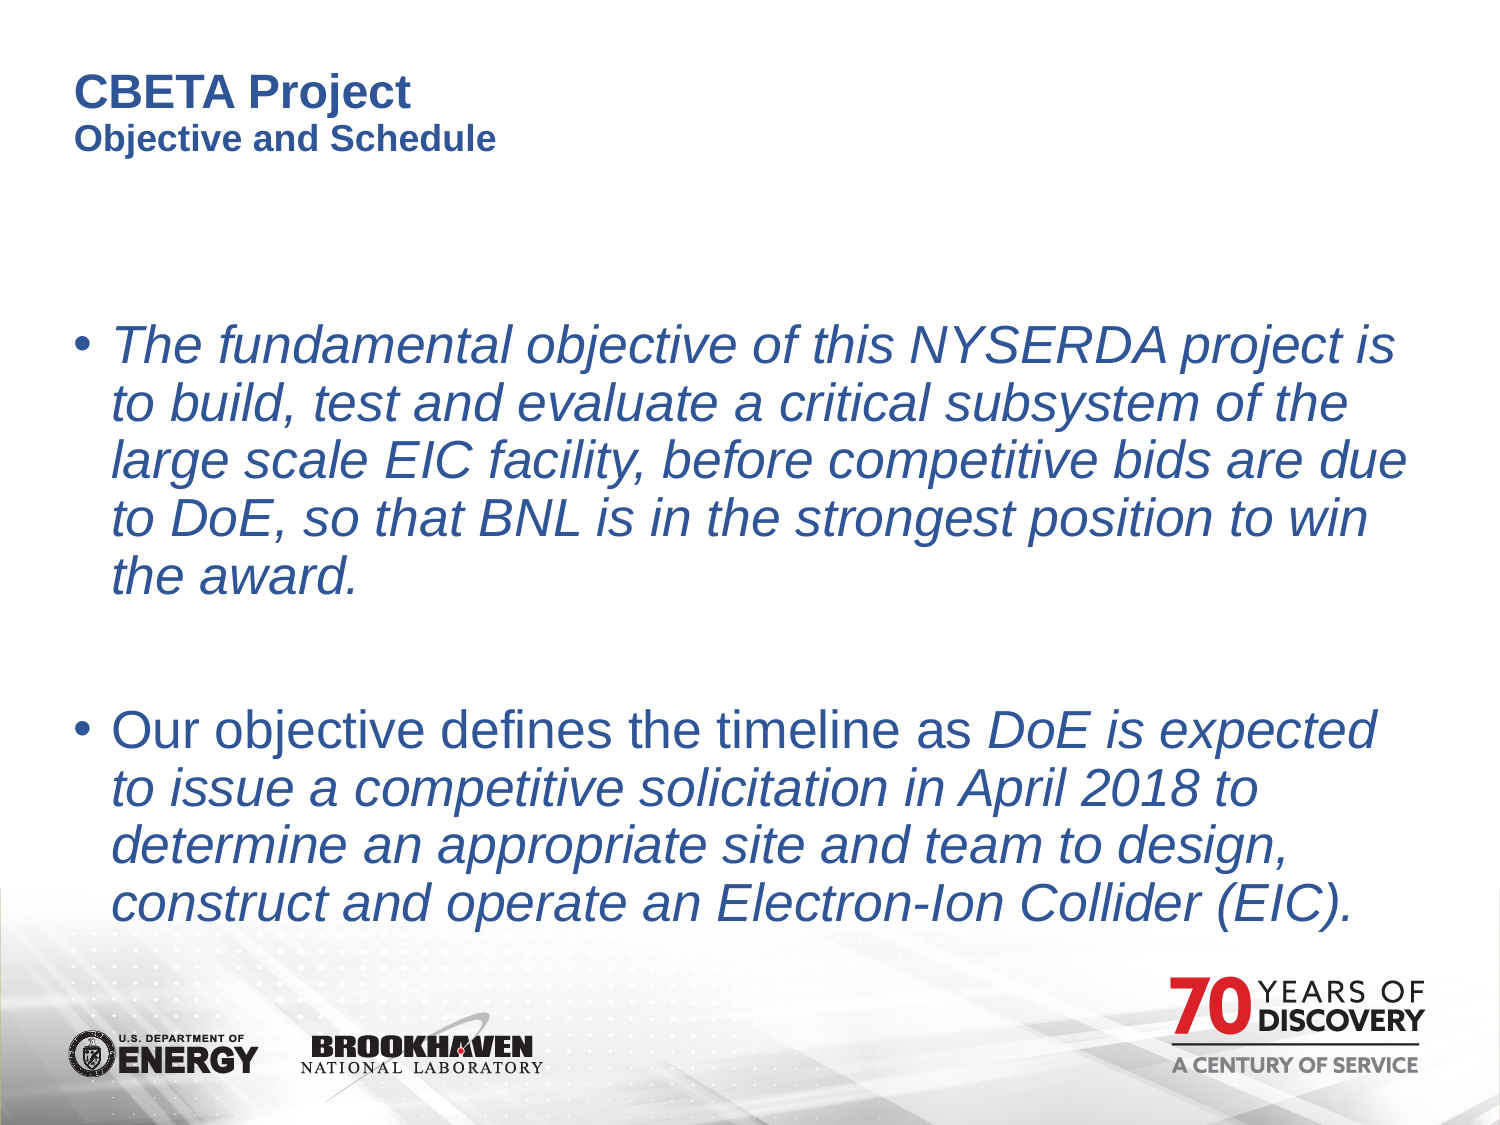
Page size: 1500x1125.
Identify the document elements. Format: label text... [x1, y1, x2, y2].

picture [0, 0, 1500, 1125]
list The fundamental objective of this NYSERDA project is to build, test and evaluate a critical subsystem of the large scale EIC facility, before competitive bids are due to DoE, so that BNL is in the strongest position to win the award. Our objective defines the timeline as DoE is expected to issue a competitive solicitation in April 2018 to determine an appropriate site and team to design, construct and operate an Electron-Ion Collider (EIC). [58, 226, 1425, 944]
title CBETA Project Objective and Schedule [58, 59, 1425, 226]
